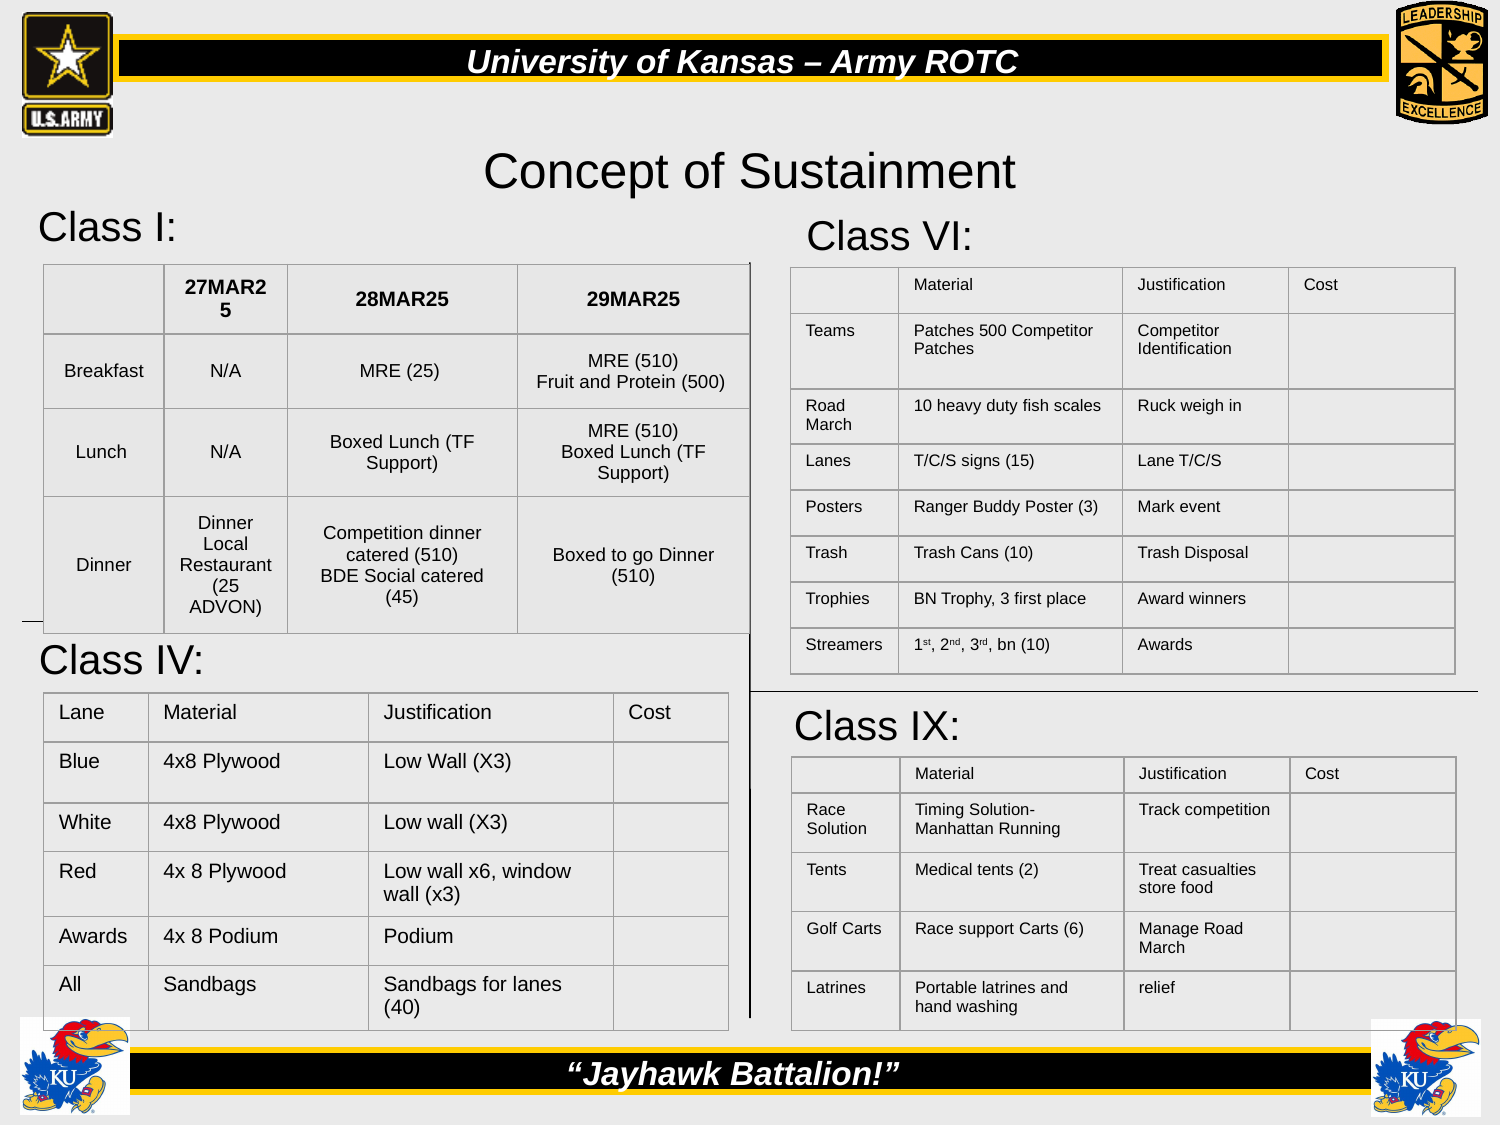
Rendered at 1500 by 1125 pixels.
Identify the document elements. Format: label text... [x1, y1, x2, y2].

picture [20, 1017, 130, 1115]
table_cell Boxed to go Dinner (510) [518, 497, 745, 621]
table_cell Trash Cans (10) [899, 537, 1122, 581]
table_cell Patches 500 Competitor Patches [899, 314, 1122, 388]
table_header Cost [1289, 268, 1454, 313]
table_cell Competitor Identification [1123, 314, 1288, 388]
table_cell Awards [1123, 629, 1288, 673]
table_cell 4x8 Plywood [149, 804, 368, 851]
table_cell Posters [791, 491, 898, 535]
table_header Justification [369, 694, 613, 741]
table_header Justification [1125, 758, 1289, 792]
table_cell Golf Carts [792, 912, 899, 970]
table_cell [1289, 491, 1454, 535]
table_cell [1291, 794, 1455, 852]
table_cell Ranger Buddy Poster (3) [899, 491, 1122, 535]
table_cell relief [1125, 972, 1289, 1030]
table_header Cost [614, 694, 728, 741]
table_cell Dinner Local Restaurant (25 ADVON) [165, 497, 287, 621]
table_cell N/A [165, 409, 287, 496]
table_cell Track competition [1125, 794, 1289, 852]
table_cell [1289, 445, 1454, 489]
table_cell 4x8 Plywood [149, 743, 368, 802]
table_header Lane [44, 694, 148, 741]
table_cell N/A [165, 335, 287, 408]
text_box Class IX: [779, 699, 988, 757]
table_cell [1289, 629, 1454, 673]
table_cell Race support Carts (6) [901, 912, 1123, 970]
text_box Class I: [23, 192, 204, 258]
picture [22, 12, 113, 138]
table_cell Dinner [44, 497, 163, 621]
table_cell [1291, 853, 1455, 911]
table_cell [614, 966, 728, 1030]
table_cell Sandbags [149, 966, 368, 1030]
table_cell [614, 917, 728, 965]
table_cell Timing Solution- Manhattan Running [901, 794, 1123, 852]
table_cell Lane T/C/S [1123, 445, 1288, 489]
table_cell Streamers [791, 629, 898, 673]
table_cell Lunch [44, 409, 163, 496]
table_cell Low wall x6, window wall (x3) [369, 852, 613, 916]
table_cell Portable latrines and hand washing [901, 972, 1123, 1030]
table_cell [614, 804, 728, 851]
table_header [792, 758, 899, 792]
table_cell Boxed Lunch (TF Support) [288, 409, 517, 496]
table_header [791, 268, 898, 313]
table_cell Low wall (X3) [369, 804, 613, 851]
table_cell [614, 743, 728, 802]
table_cell Medical tents (2) [901, 853, 1123, 911]
table_cell Blue [44, 743, 148, 802]
table_cell BN Trophy, 3 first place [899, 583, 1122, 627]
table_cell All [44, 966, 148, 1030]
table_header 27MAR25 [165, 265, 287, 333]
table_cell Treat casualties store food [1125, 853, 1289, 911]
table_header Material [901, 758, 1123, 792]
table_cell Latrines [792, 972, 899, 1030]
table_cell [1289, 390, 1454, 443]
table_header 28MAR25 [288, 265, 517, 333]
table_cell MRE (510) Fruit and Protein (500) [518, 335, 745, 408]
table_cell Teams [791, 314, 898, 388]
table_cell MRE (25) [288, 335, 517, 408]
table_cell Manage Road March [1125, 912, 1289, 970]
table_cell [1291, 972, 1455, 1030]
table_cell Competition dinner catered (510) BDE Social catered (45) [288, 497, 517, 621]
table_cell Ruck weigh in [1123, 390, 1288, 443]
table_cell Mark event [1123, 491, 1288, 535]
table_cell Awards [44, 917, 148, 965]
table_cell Breakfast [44, 335, 163, 408]
title Concept of Sustainment [75, 75, 1425, 263]
table_cell T/C/S signs (15) [899, 445, 1122, 489]
table_cell Trash [791, 537, 898, 581]
table_cell Award winners [1123, 583, 1288, 627]
text_box Class VI: [791, 201, 1000, 267]
table_cell [614, 852, 728, 916]
table_cell [1289, 537, 1454, 581]
table_cell [1289, 583, 1454, 627]
picture [1396, 0, 1488, 125]
table_cell [1289, 314, 1454, 388]
picture [1371, 1019, 1481, 1117]
table_cell 10 heavy duty fish scales [899, 390, 1122, 443]
table_cell 4x 8 Podium [149, 917, 368, 965]
table_cell Trophies [791, 583, 898, 627]
table_cell Trash Disposal [1123, 537, 1288, 581]
table_cell MRE (510) Boxed Lunch (TF Support) [518, 409, 745, 496]
table_cell Tents [792, 853, 899, 911]
table_cell Podium [369, 917, 613, 965]
table_cell Race Solution [792, 794, 899, 852]
table_header Cost [1291, 758, 1455, 792]
table_cell Red [44, 852, 148, 916]
text_box Class IV: [24, 630, 231, 691]
table_header Material [149, 694, 368, 741]
table_header Justification [1123, 268, 1288, 313]
table_cell 1st, 2nd, 3rd, bn (10) [899, 629, 1122, 673]
table_header 29MAR25 [518, 265, 747, 333]
table_cell 4x 8 Plywood [149, 852, 368, 916]
table_cell Low Wall (X3) [369, 743, 613, 802]
table_cell Road March [791, 390, 898, 443]
table_cell White [44, 804, 148, 851]
table_cell [1291, 912, 1455, 970]
table_cell Lanes [791, 445, 898, 489]
table_header [44, 265, 163, 333]
table_cell Sandbags for lanes (40) [369, 966, 613, 1030]
table_header Material [899, 268, 1122, 313]
